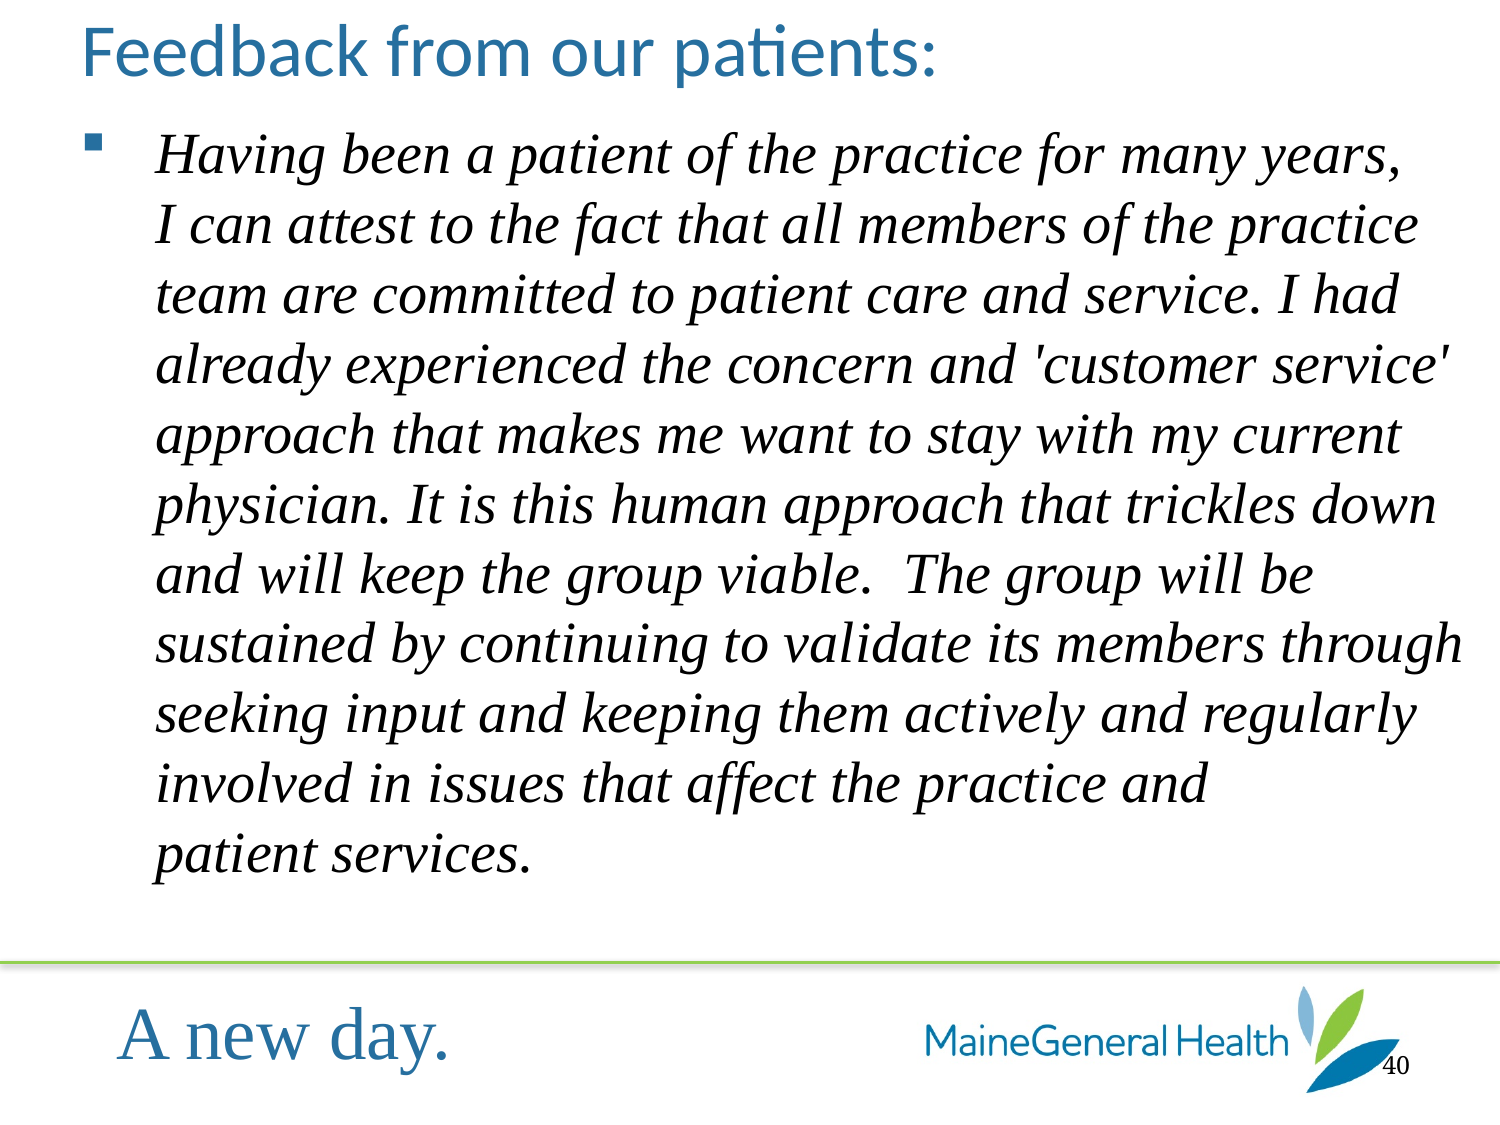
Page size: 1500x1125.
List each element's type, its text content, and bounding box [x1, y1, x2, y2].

text_box Having been a patient of the practice for many years, I can attest to the fact that all members of the practice team are committed to patient care and service. I had already experienced the concern and 'customer service' approach that makes me want to stay with my current physician. It is this human approach that trickles down and will keep the group viable. The group will be sustained by continuing to validate its members through seeking input and keeping them actively and regularly involved in issues that affect the practice and patient services. [65, 37, 1494, 1125]
text_box Feedback from our patients: [66, 0, 956, 37]
slide_number 40 [1074, 1042, 1425, 1103]
